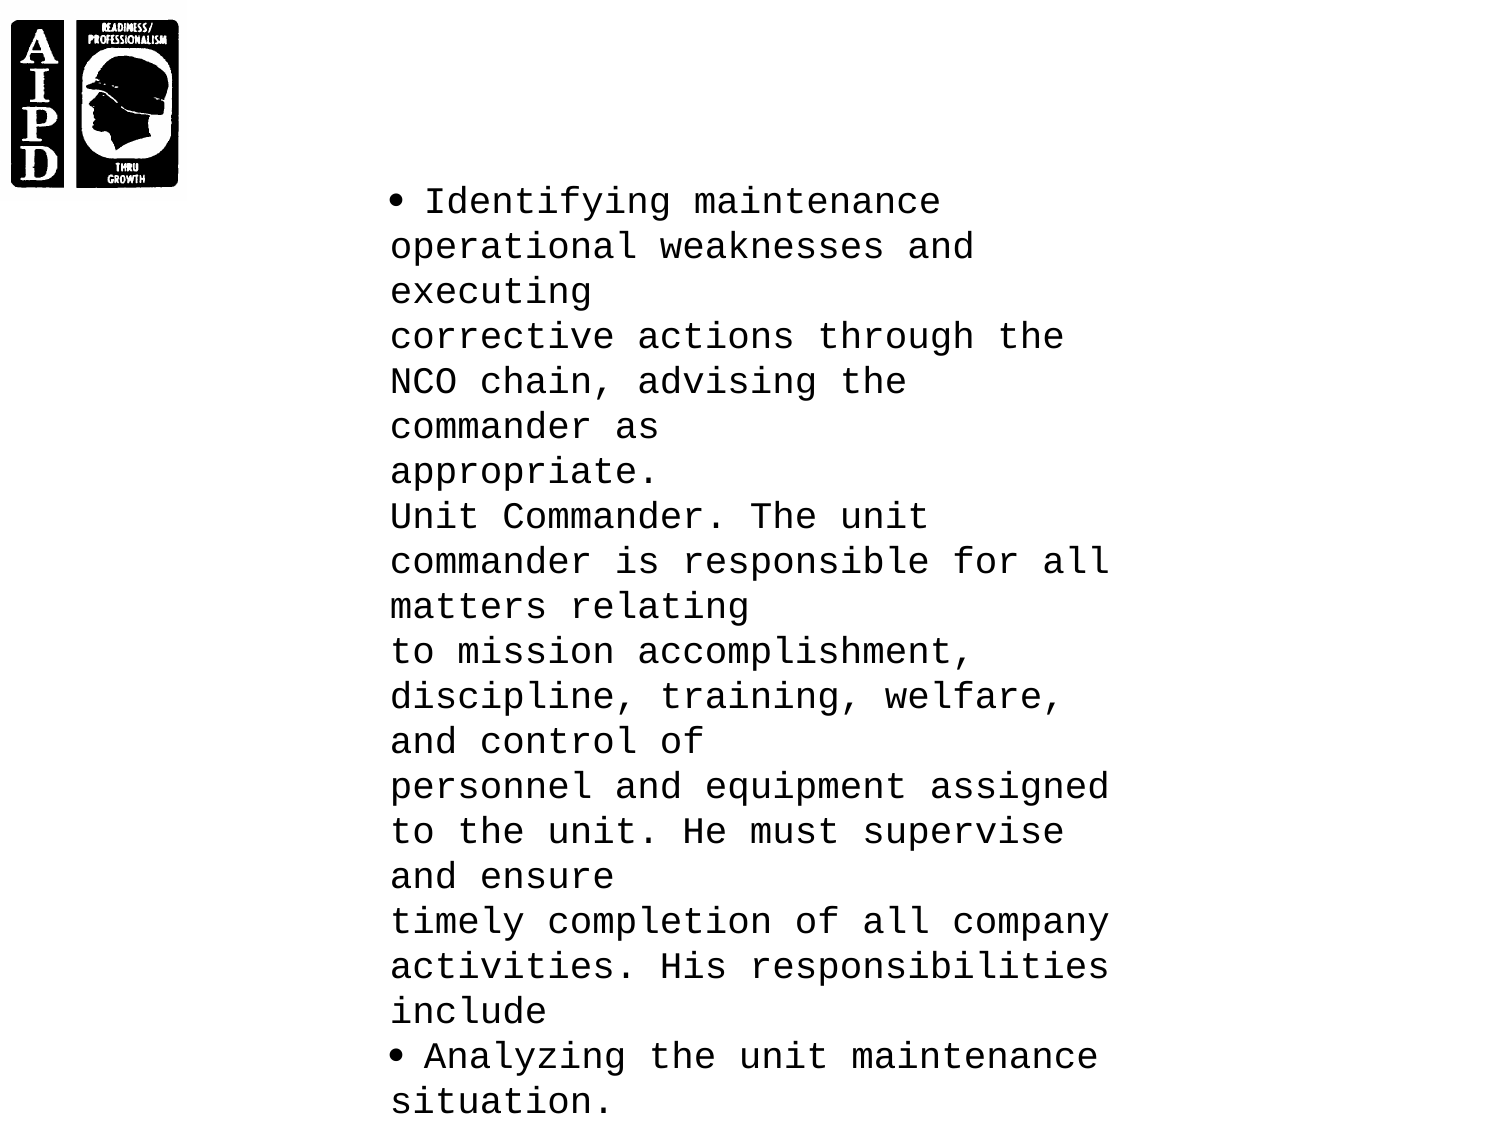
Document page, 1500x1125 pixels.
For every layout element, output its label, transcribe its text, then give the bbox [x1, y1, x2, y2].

picture [0, 0, 187, 201]
text_box · Identifying maintenance operational weaknesses and executing corrective actions through the NCO chain, advising the commander as appropriate. Unit Commander. The unit commander is responsible for all matters relating to mission accomplishment, discipline, training, welfare, and control of personnel and equipment assigned to the unit. He must supervise and ensure timely completion of all company activities. His responsibilities include · Analyzing the unit maintenance situation. · Directing the unit motor officer to prepare the unit maintenance program in line with the battalion program. [374, 168, 1125, 1125]
